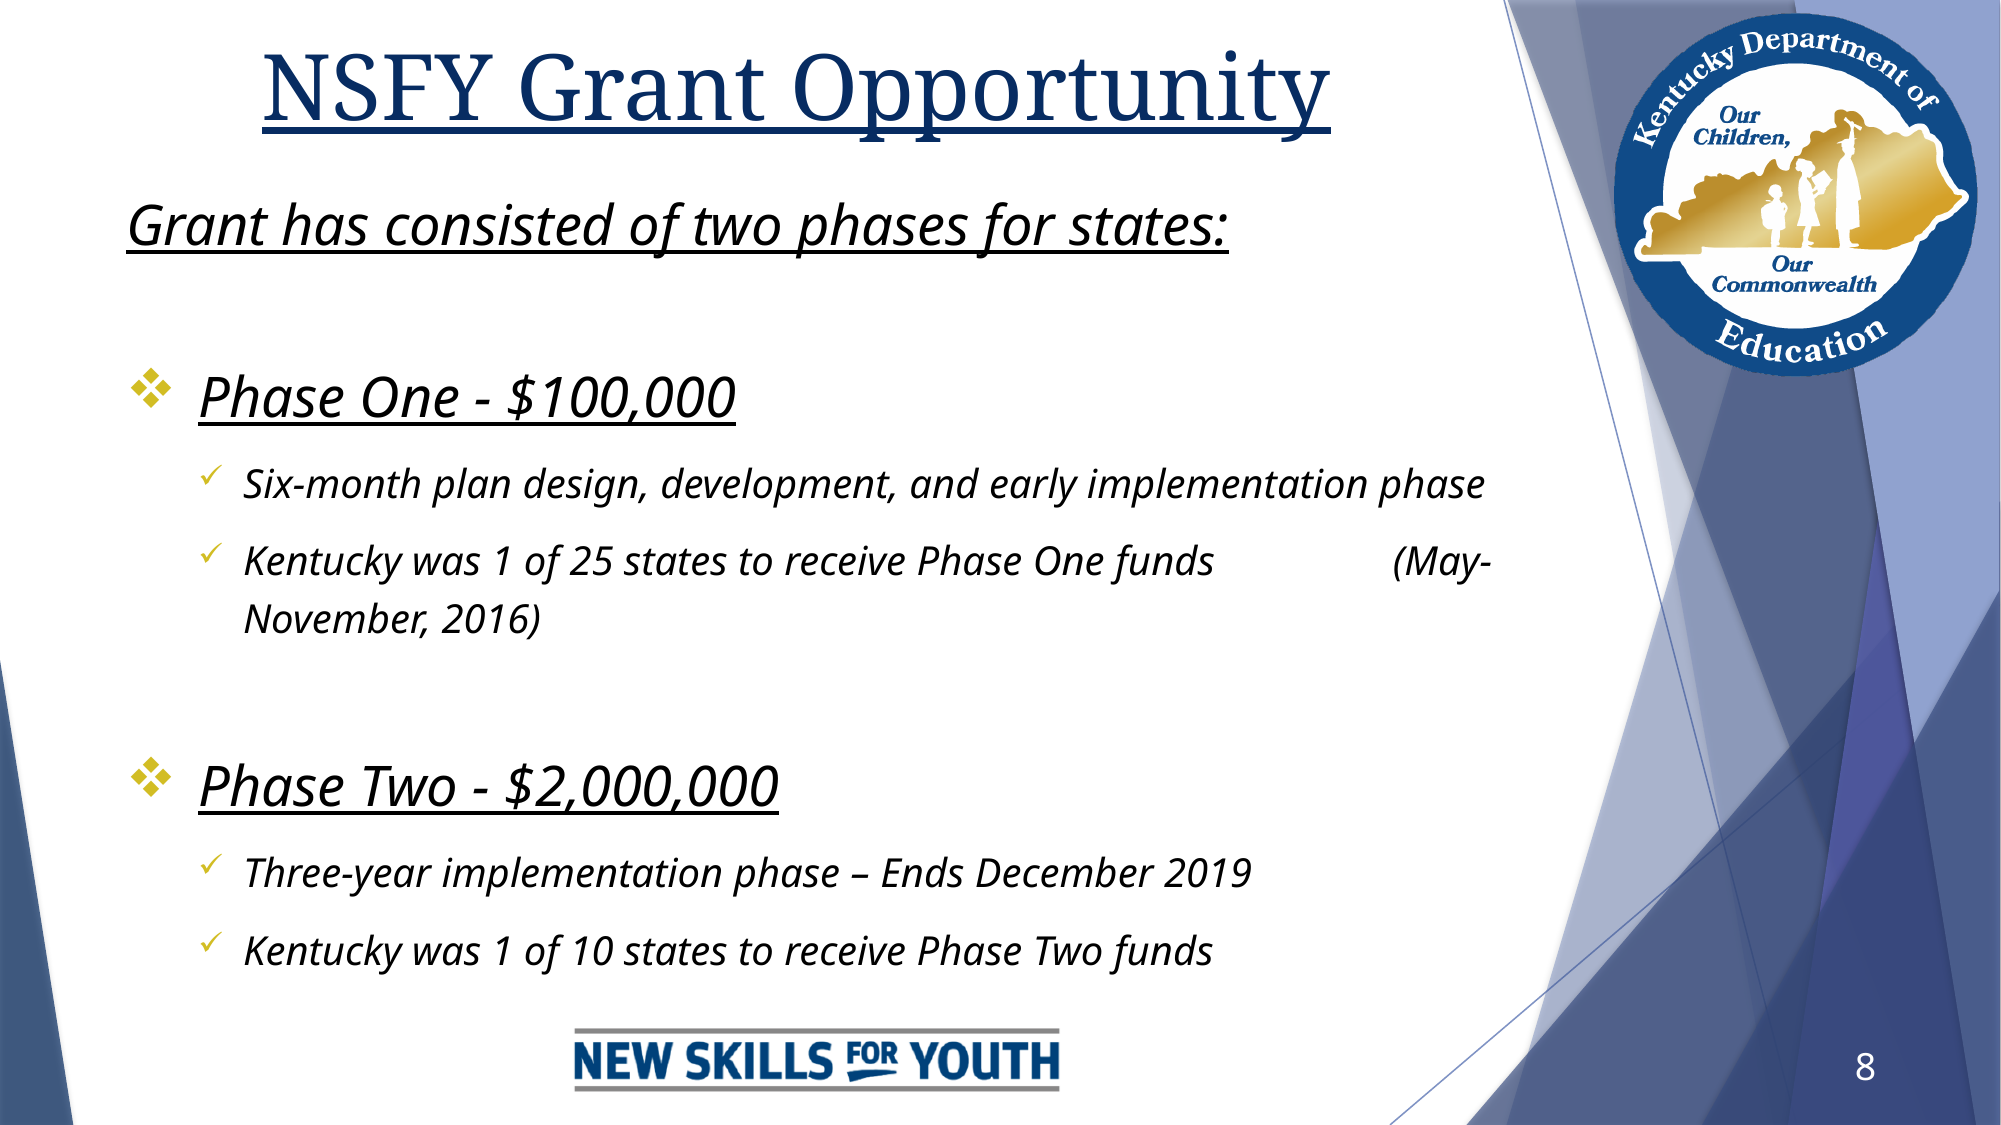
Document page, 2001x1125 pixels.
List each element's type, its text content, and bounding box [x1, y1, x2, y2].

list Grant has consisted of two phases for states: Phase One - $100,000 Six-month plan design, development, and early implementation phase Kentucky was 1 of 25 states to receive Phase One funds (May-November, 2016) Phase Two - $2,000,000 Three-year implementation phase – Ends December 2019 Kentucky was 1 of 10 states to receive Phase Two funds [111, 168, 1522, 996]
title NSFY Grant Opportunity [91, 13, 1502, 146]
slide_number 8 [1809, 1035, 1922, 1096]
picture [1598, 0, 1989, 390]
picture [563, 1007, 1069, 1113]
